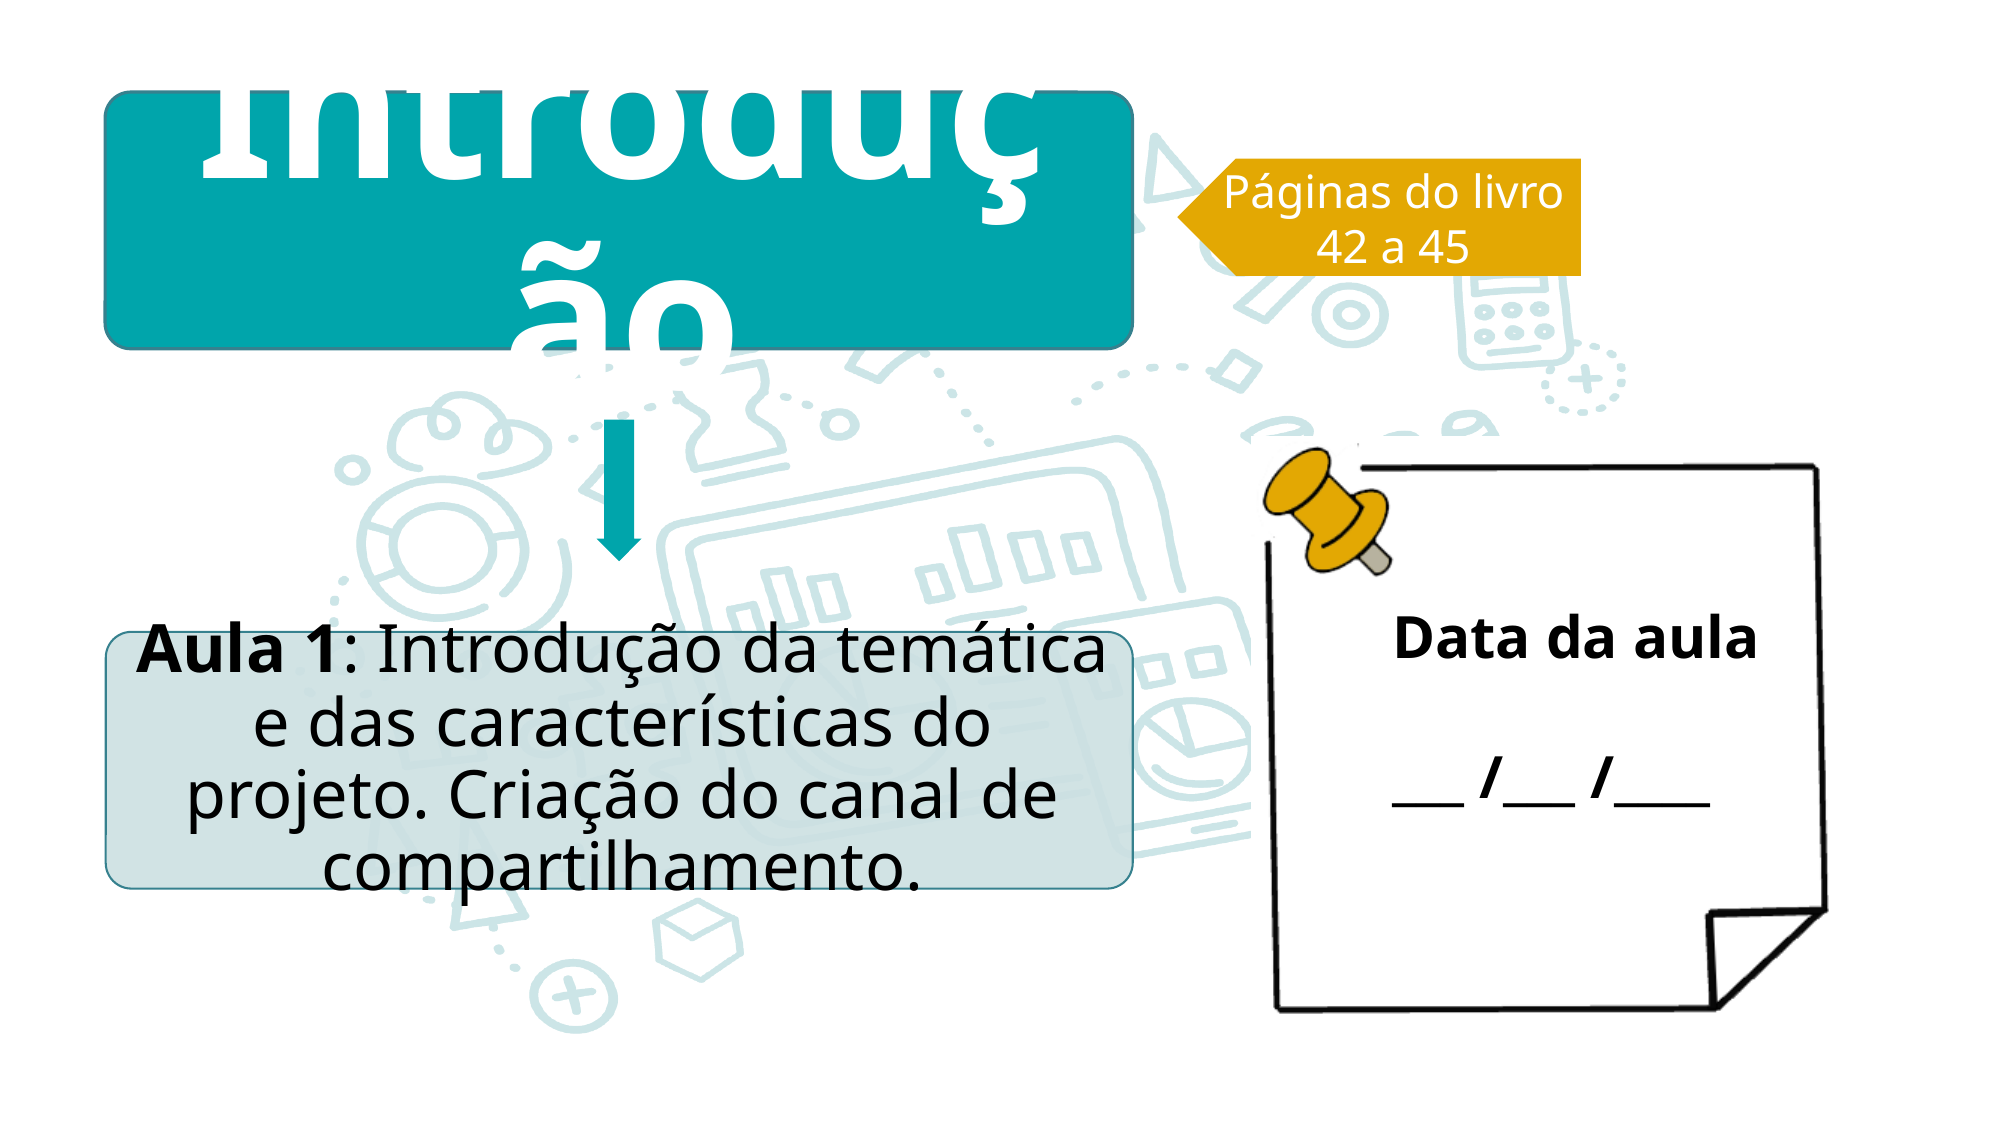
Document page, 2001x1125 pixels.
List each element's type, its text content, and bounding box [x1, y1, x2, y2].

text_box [105, 91, 1133, 1108]
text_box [1251, 436, 1838, 1023]
text_box Páginas do livro 42 a 45 [1177, 158, 1581, 276]
